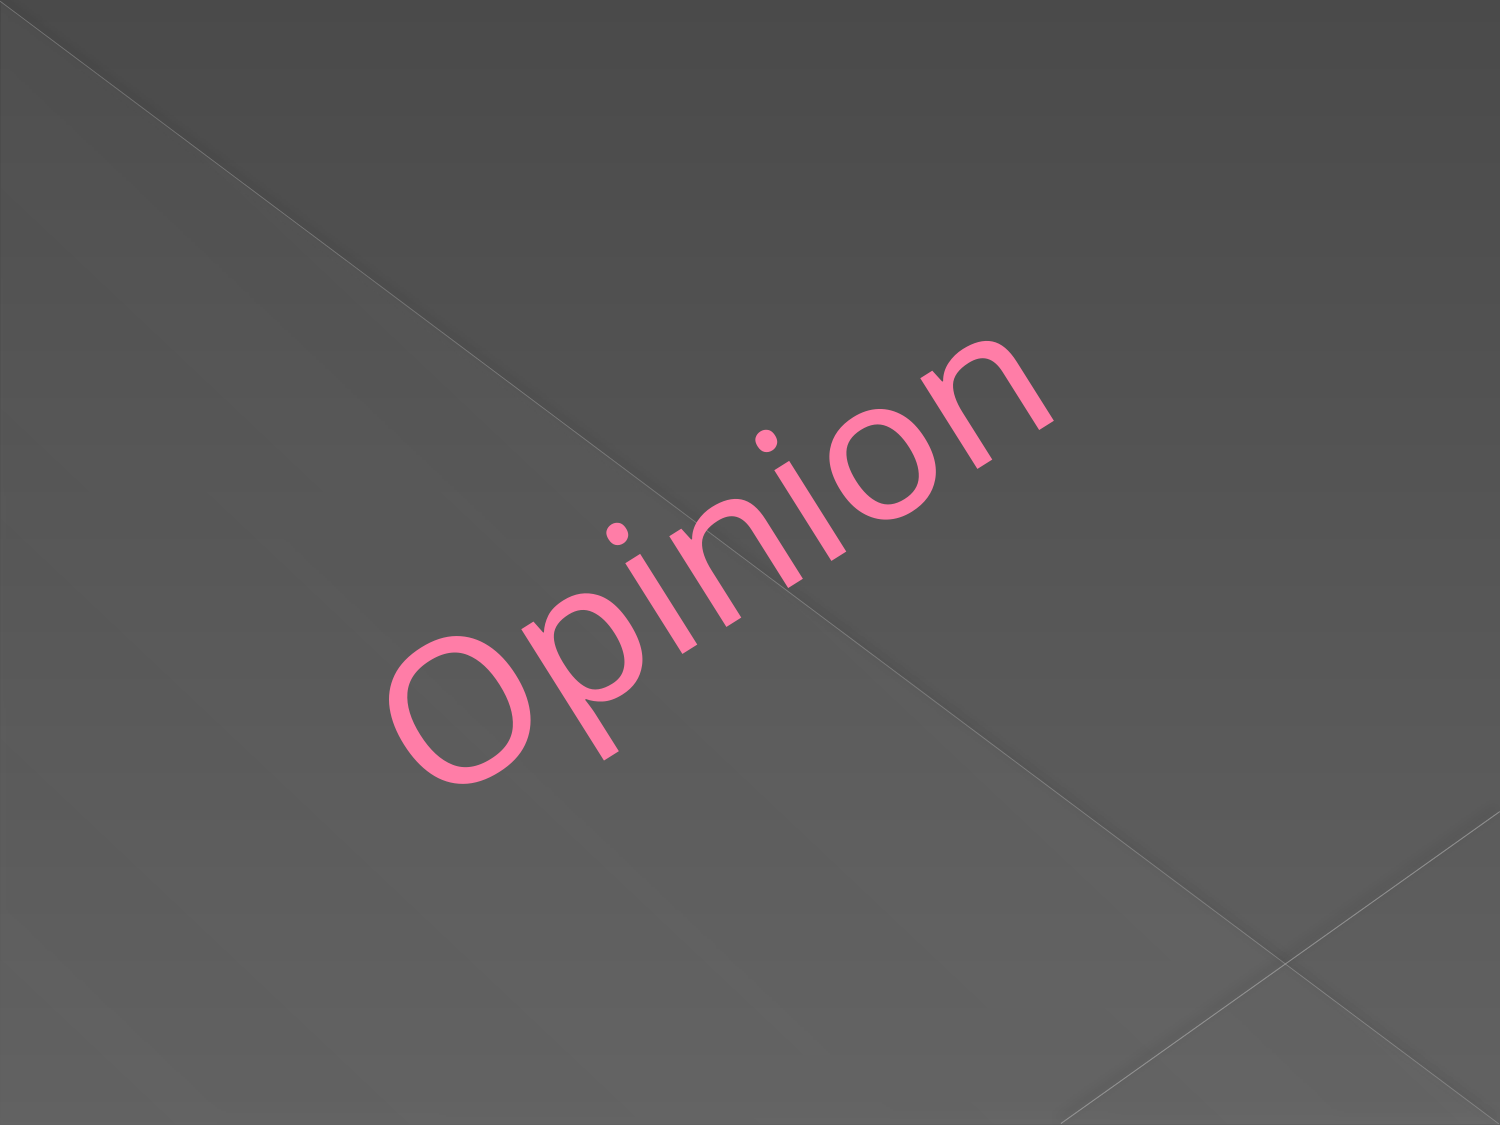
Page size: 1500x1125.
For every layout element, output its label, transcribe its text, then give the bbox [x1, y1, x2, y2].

title Opinion [0, 0, 1500, 1125]
